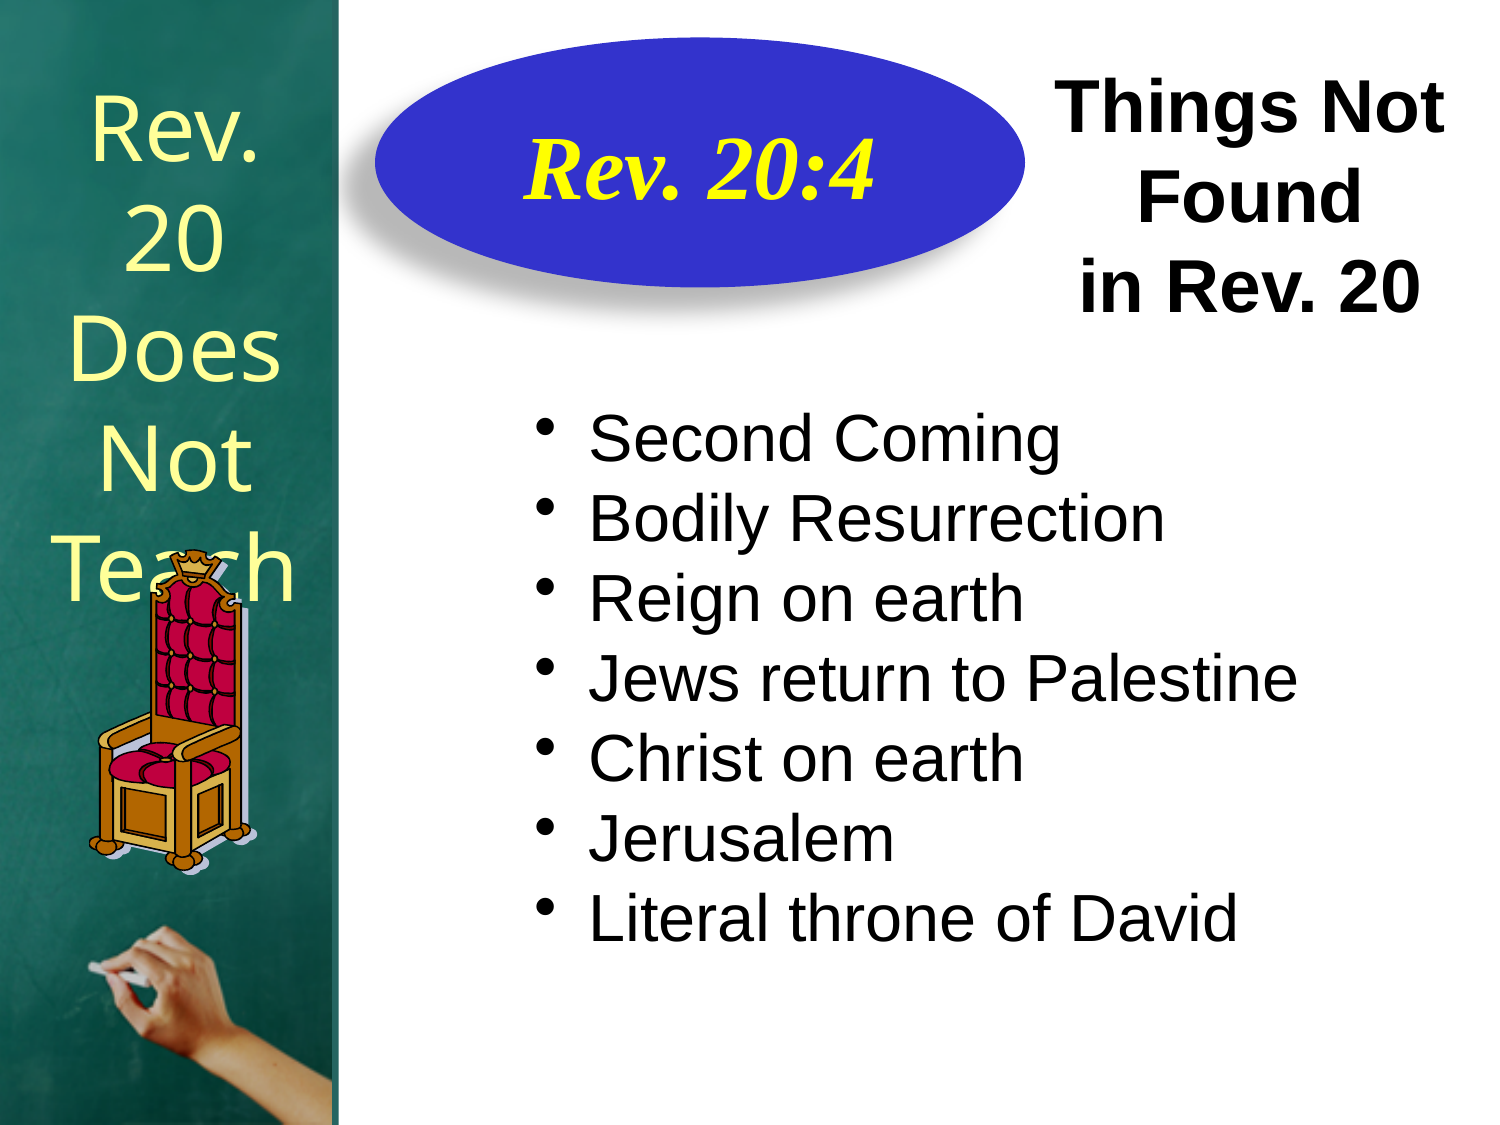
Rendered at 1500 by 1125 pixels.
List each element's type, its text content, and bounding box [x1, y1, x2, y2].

text_box Rev. 20 Does Not Teach it [12, 62, 338, 737]
picture [0, 0, 332, 1125]
text_box Rev. 20:4 [375, 37, 1026, 288]
text_box Things Not Found in Rev. 20 [1039, 49, 1461, 335]
text_box Second Coming Bodily Resurrection Reign on earth Jews return to Palestine Christ on earth Jerusalem Literal throne of David [520, 387, 1315, 962]
